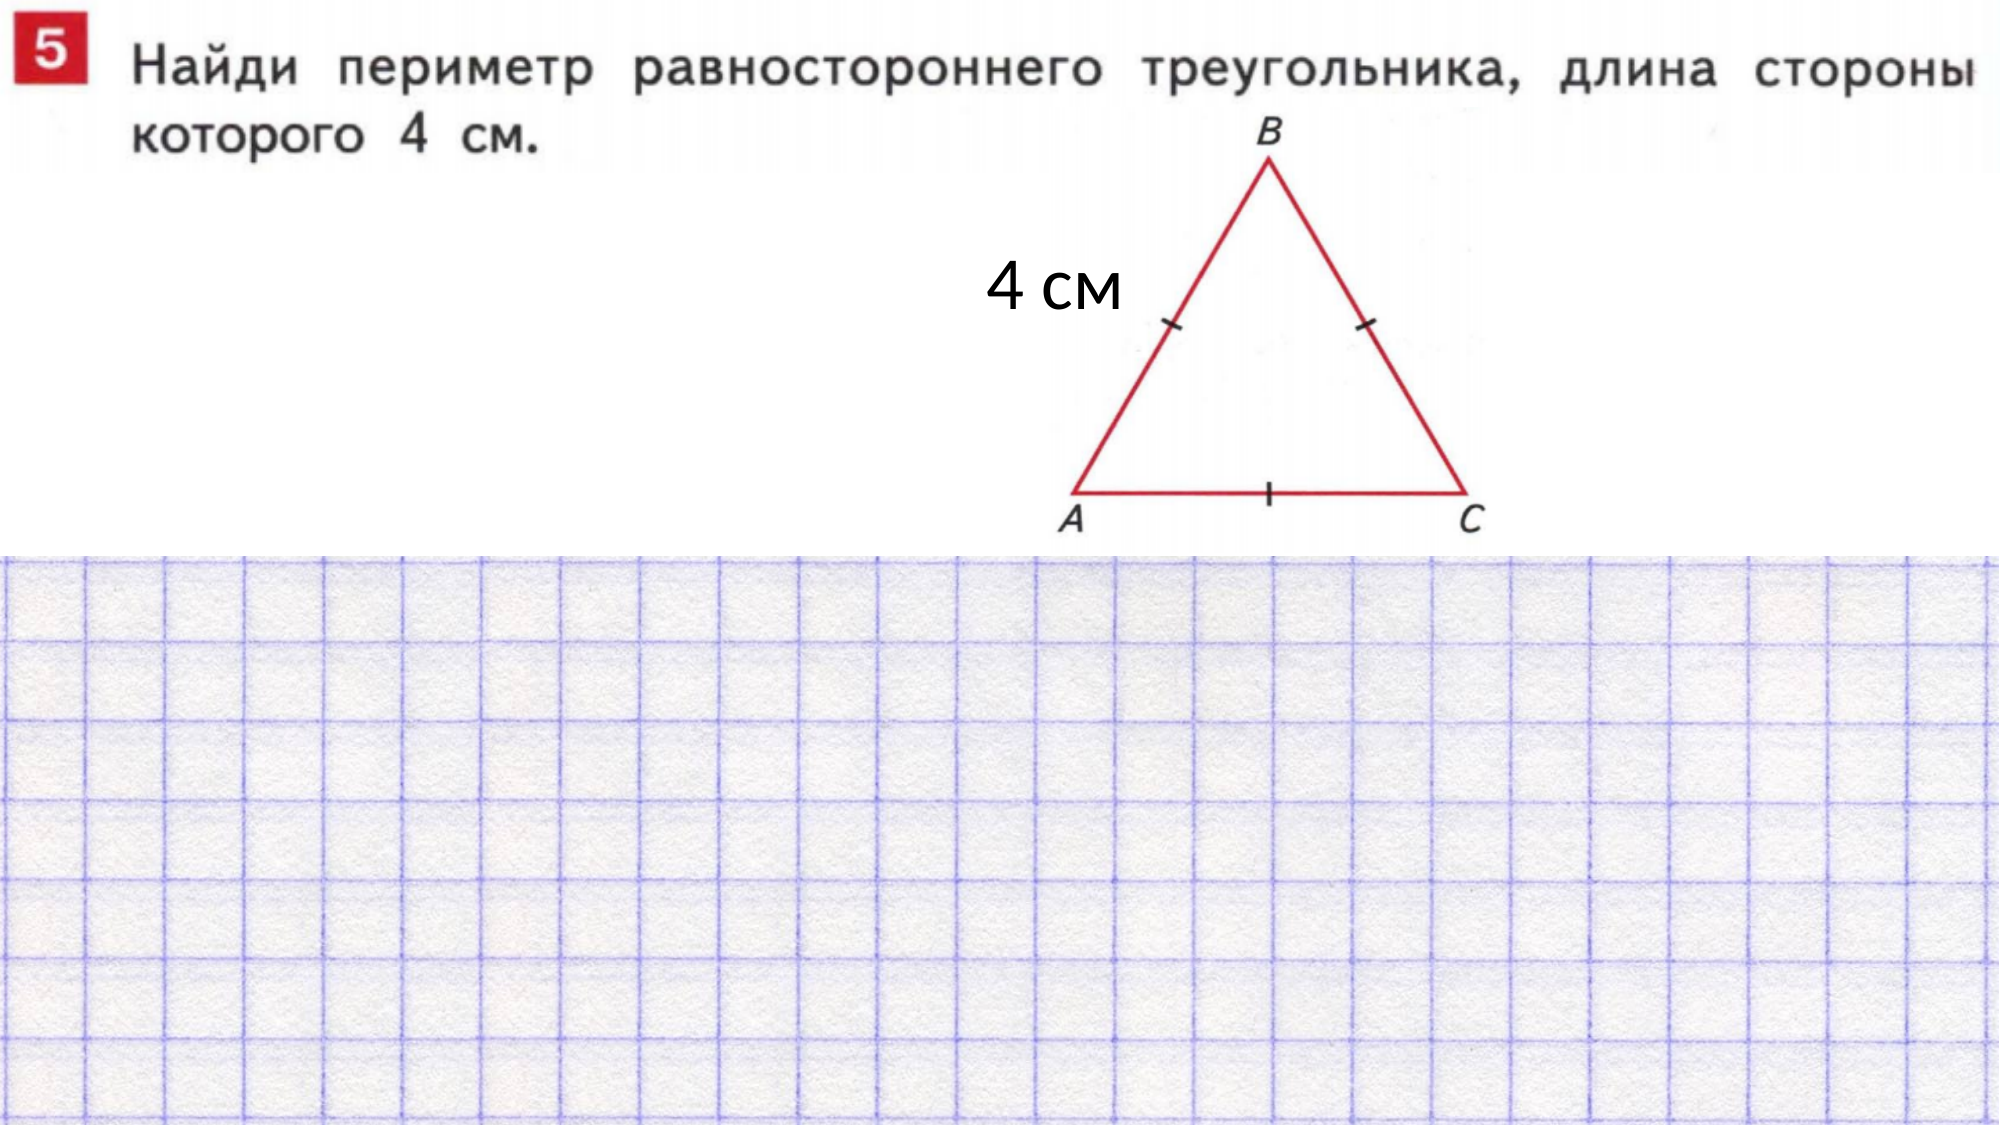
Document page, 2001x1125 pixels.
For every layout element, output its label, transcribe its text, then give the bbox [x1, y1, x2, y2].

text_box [0, 555, 2000, 1125]
text_box 4 см [971, 226, 1048, 332]
picture [0, 0, 2000, 553]
